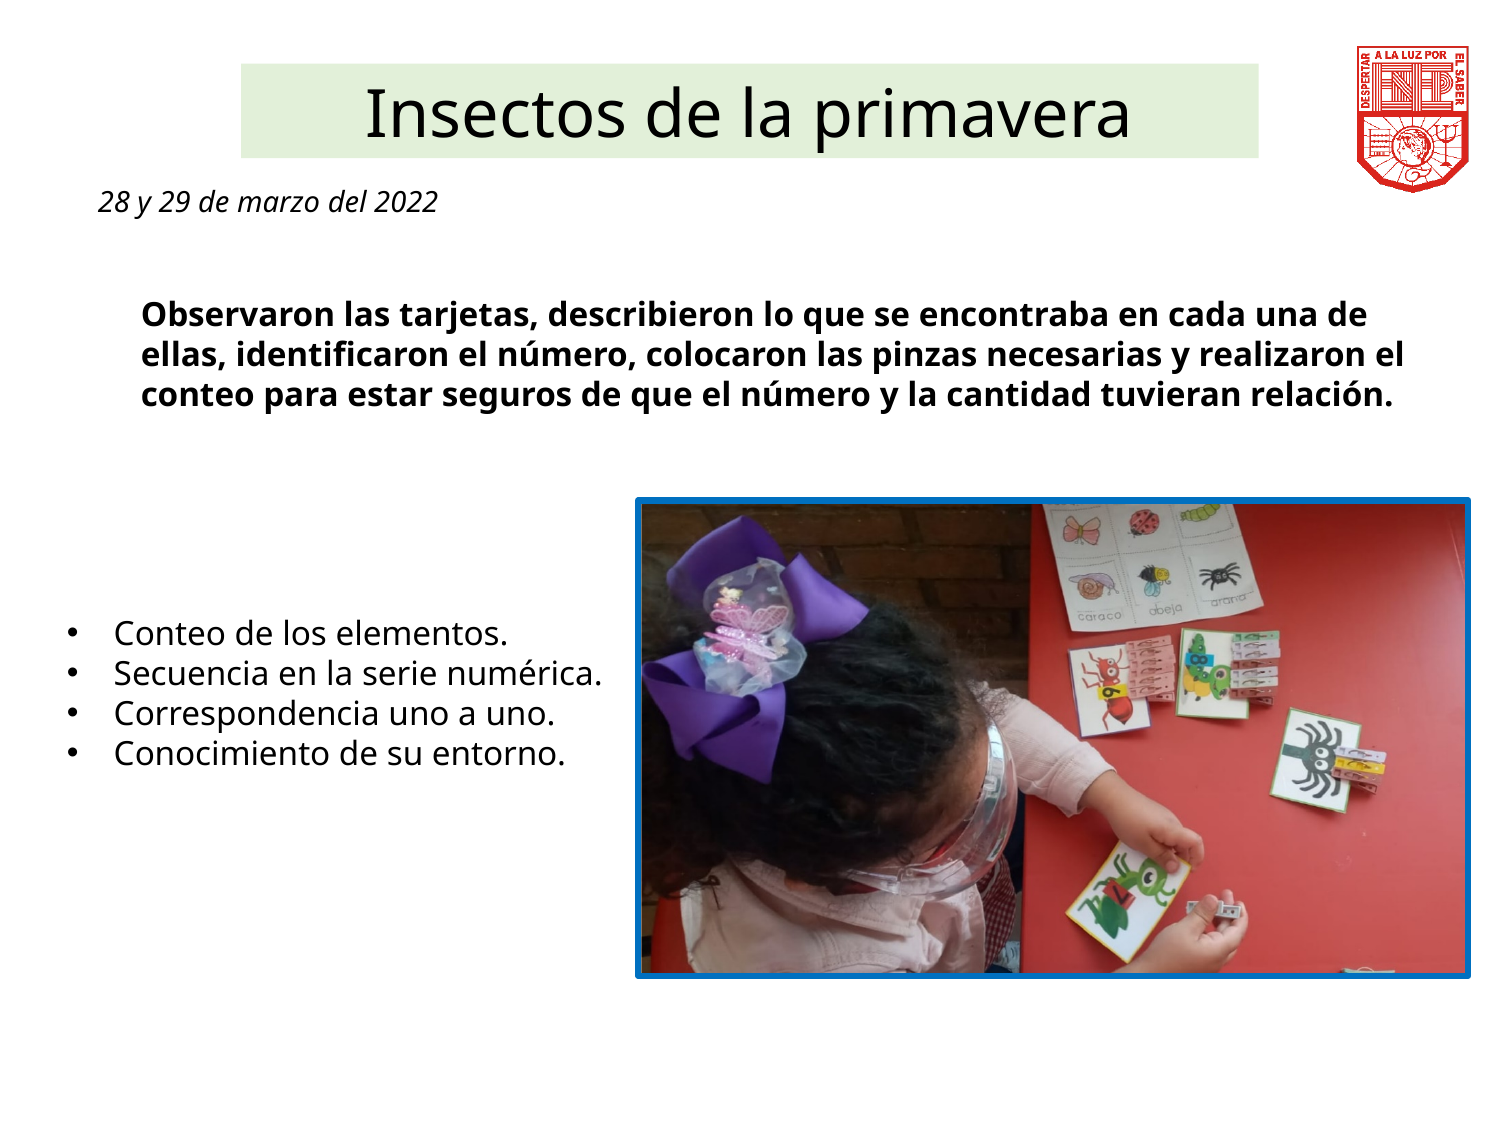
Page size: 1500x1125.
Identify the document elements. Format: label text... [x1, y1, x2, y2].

picture [641, 503, 1466, 973]
text_box Insectos de la primavera [241, 63, 1259, 159]
picture [1341, 27, 1484, 211]
text_box Conteo de los elementos. Secuencia en la serie numérica. Correspondencia uno a uno. Conocimiento de su entorno. [52, 605, 635, 820]
text_box 28 y 29 de marzo del 2022 [83, 176, 1072, 226]
text_box Observaron las tarjetas, describieron lo que se encontraba en cada una de ellas, identificaron el número, colocaron las pinzas necesarias y realizaron el conteo para estar seguros de que el número y la cantidad tuvieran relación. [126, 285, 1440, 421]
